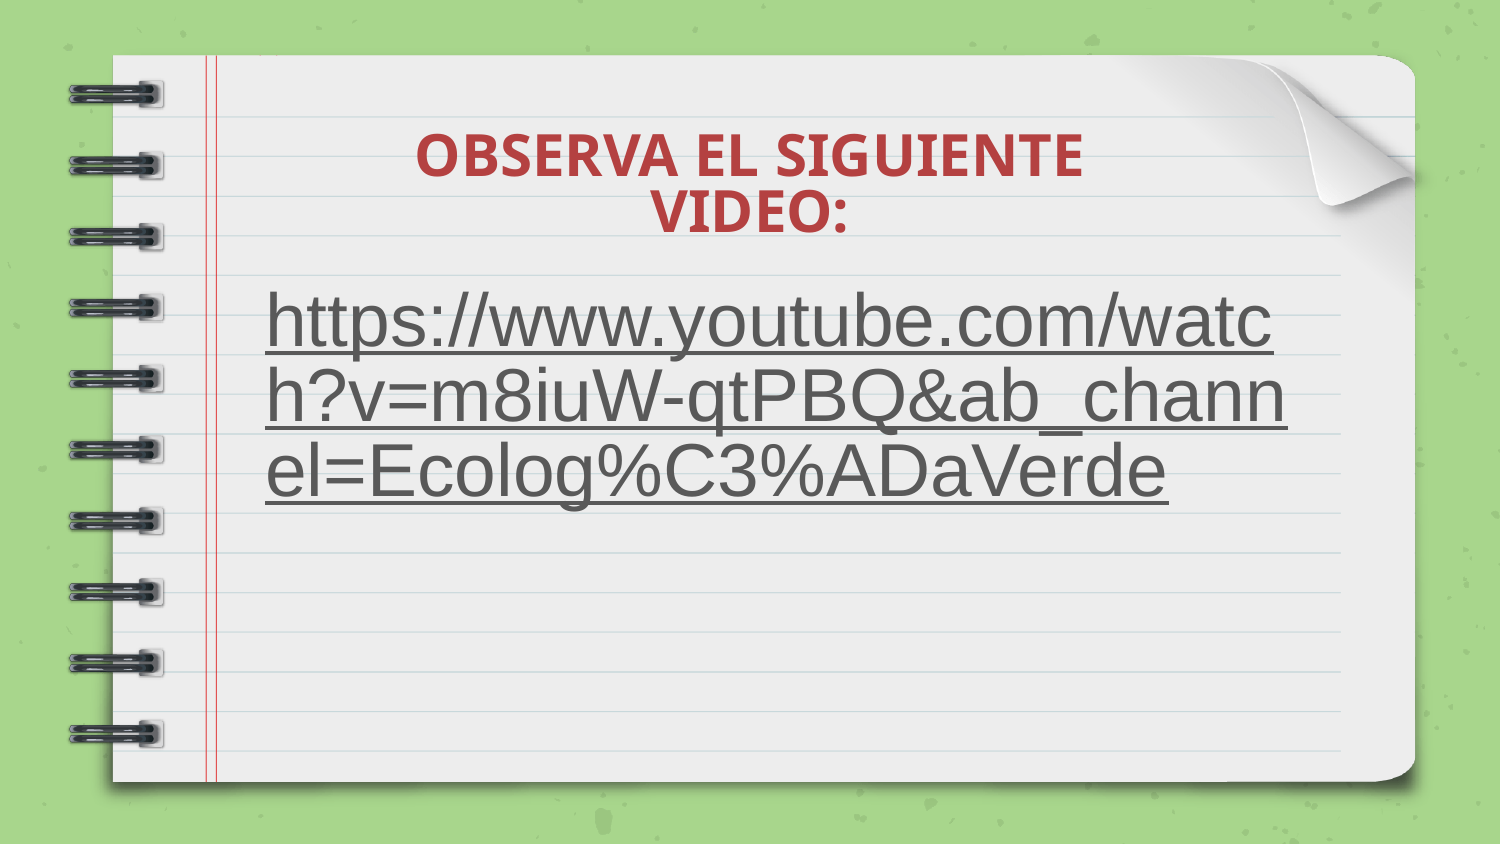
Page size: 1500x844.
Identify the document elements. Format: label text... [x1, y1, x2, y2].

text_box https://www.youtube.com/watch?v=m8iuW-qtPBQ&ab_channel=Ecolog%C3%ADaVerde [250, 264, 1309, 459]
picture [63, 22, 1437, 822]
title OBSERVA EL SIGUIENTE VIDEO: [301, 116, 1199, 211]
